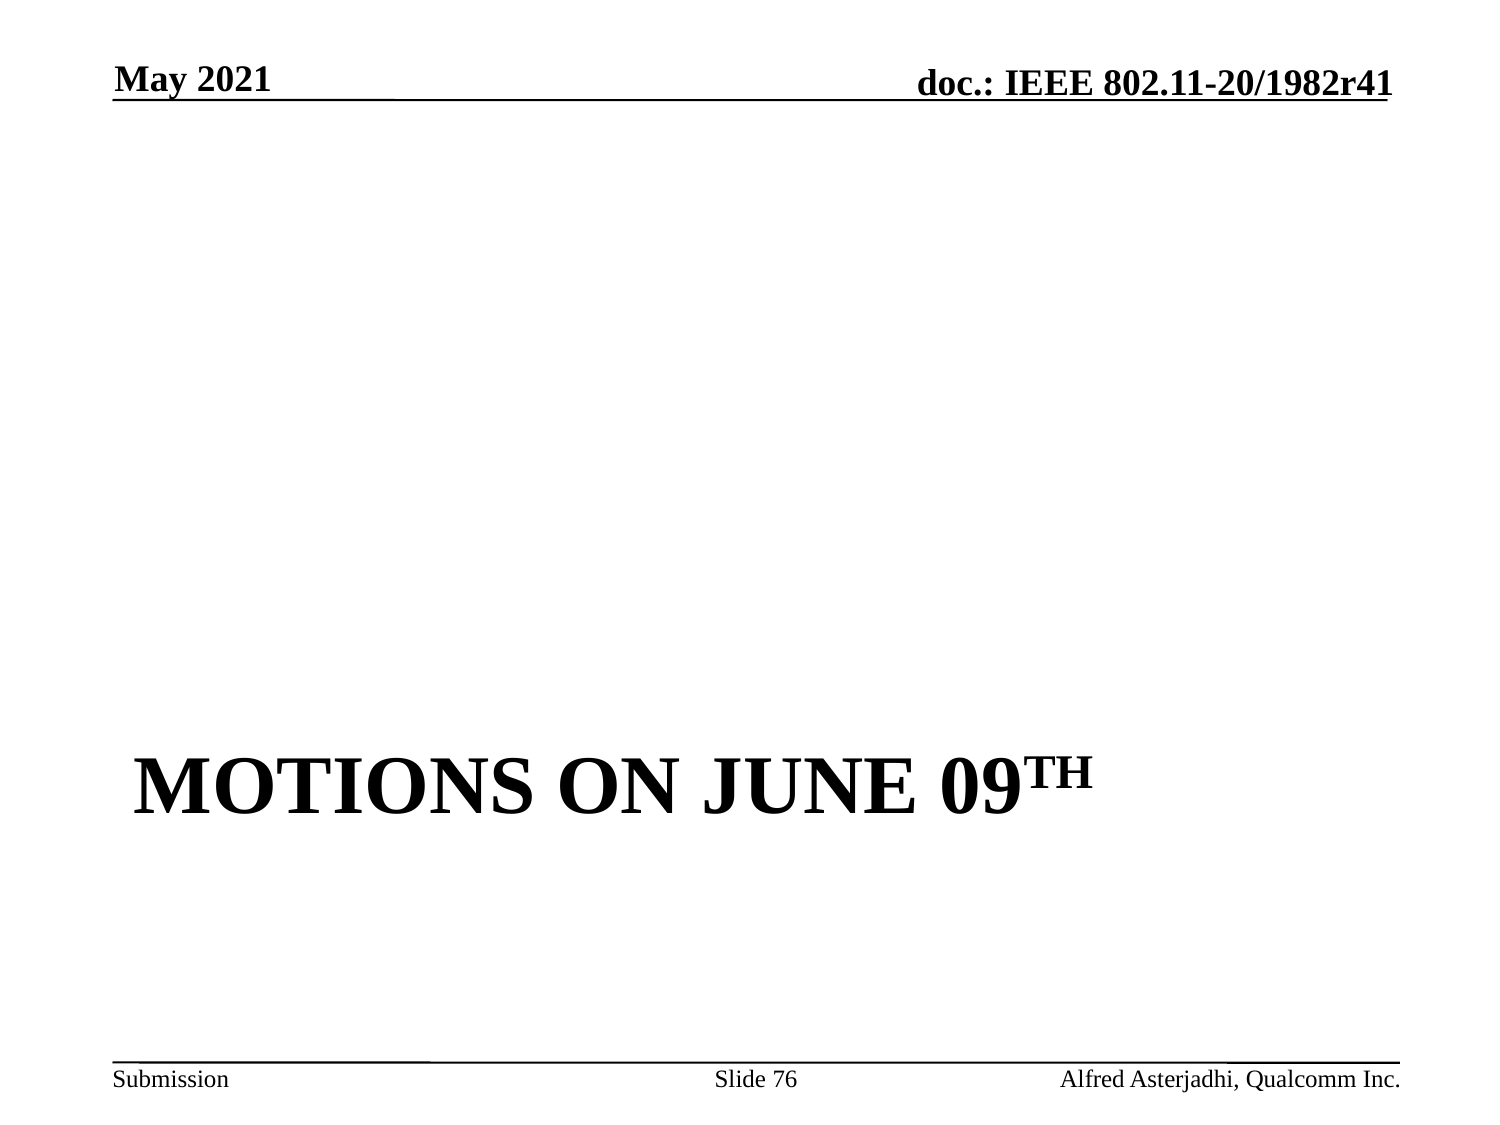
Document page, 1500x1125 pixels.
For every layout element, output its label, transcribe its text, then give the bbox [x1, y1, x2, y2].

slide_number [114, 54, 423, 100]
slide_number Slide 76 [712, 1061, 800, 1123]
footer Alfred Asterjadhi, Qualcomm Inc. [878, 1061, 1402, 1093]
title Motions on June 09th [118, 722, 1394, 947]
